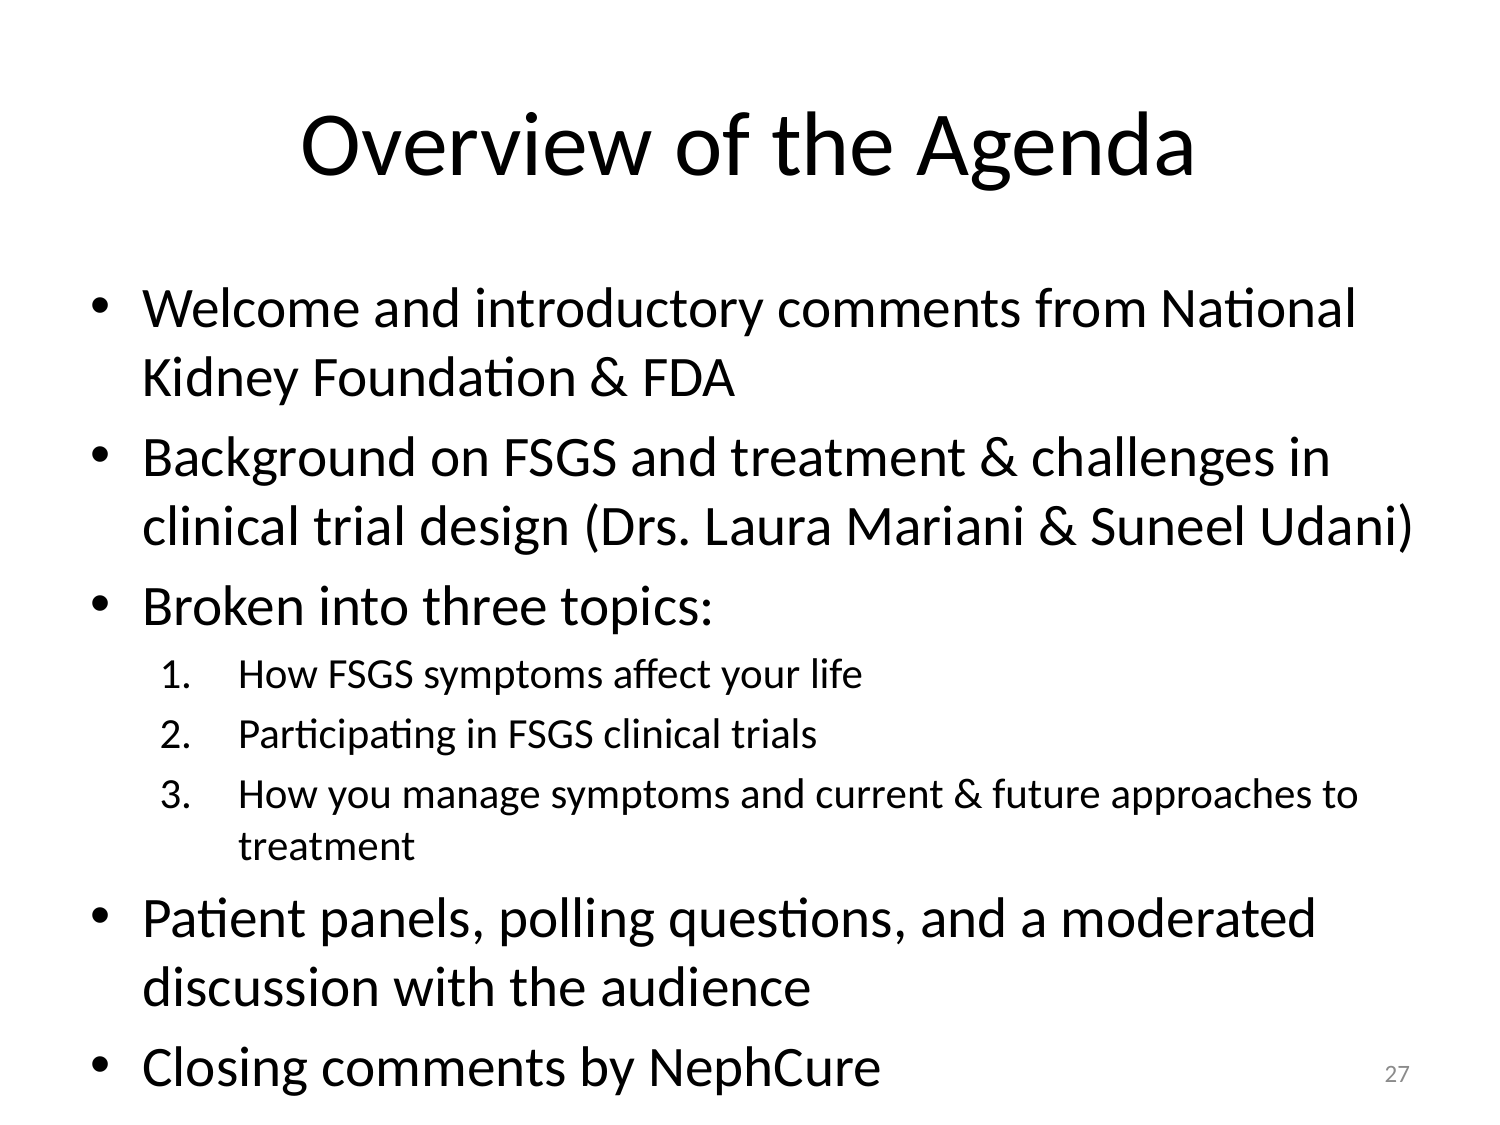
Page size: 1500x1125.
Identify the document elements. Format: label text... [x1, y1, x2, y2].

slide_number 27 [1074, 1042, 1425, 1103]
title Overview of the Agenda [75, 45, 1425, 233]
list Welcome and introductory comments from National Kidney Foundation & FDA Background on FSGS and treatment & challenges in clinical trial design (Drs. Laura Mariani & Suneel Udani) Broken into three topics: How FSGS symptoms affect your life Participating in FSGS clinical trials How you manage symptoms and current & future approaches to treatment Patient panels, polling questions, and a moderated discussion with the audience Closing comments by NephCure [75, 262, 1463, 1125]
